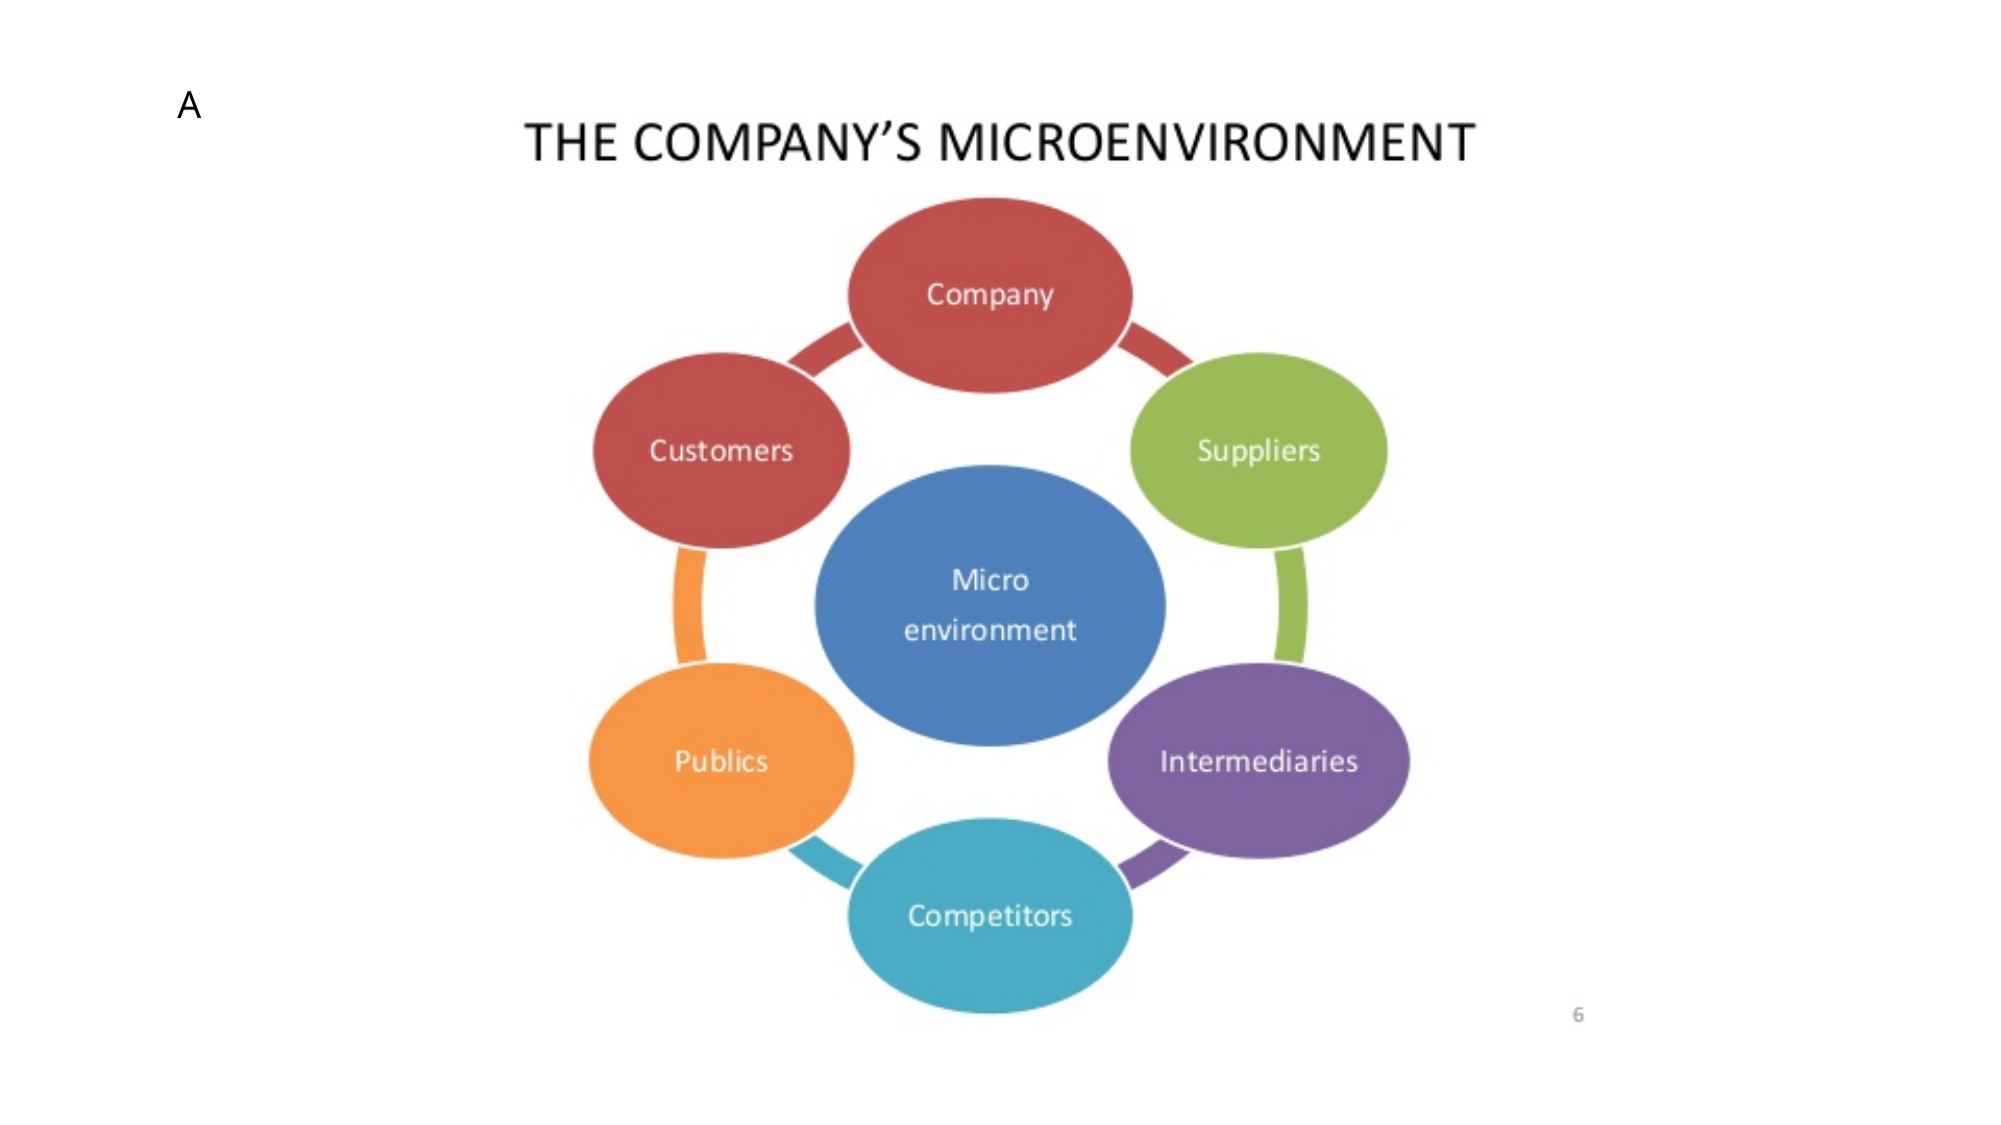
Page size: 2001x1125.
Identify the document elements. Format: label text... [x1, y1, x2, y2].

text_box A [162, 73, 217, 134]
picture [335, 63, 1665, 1062]
